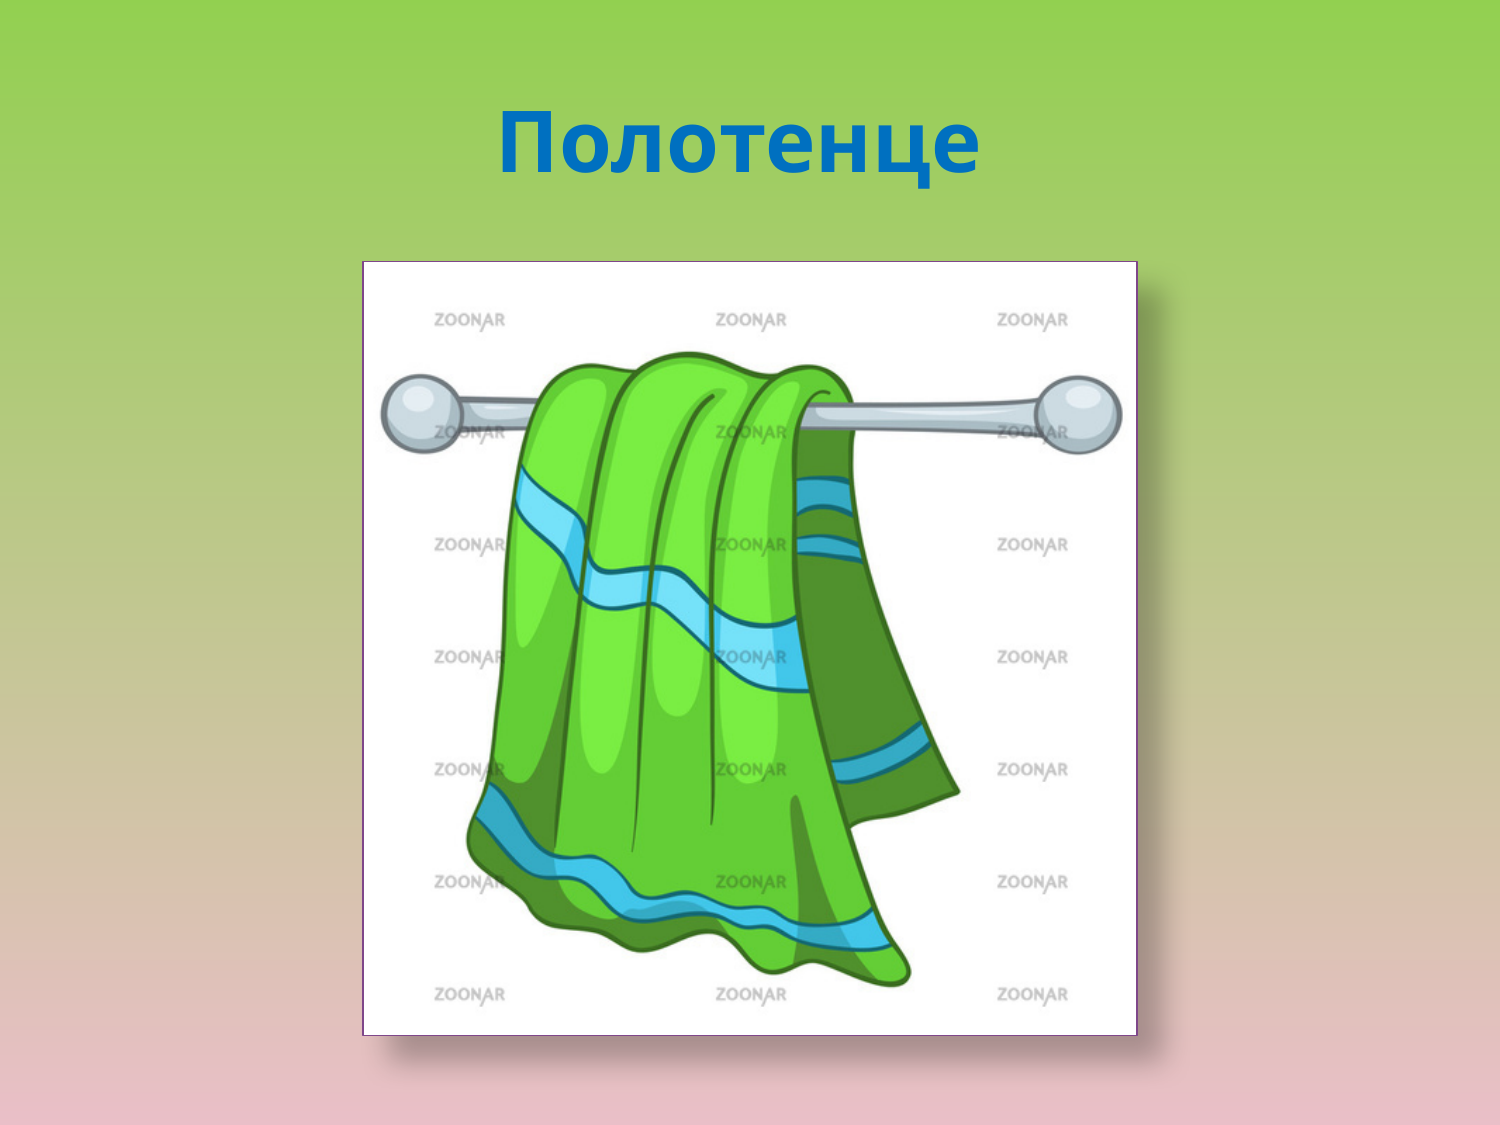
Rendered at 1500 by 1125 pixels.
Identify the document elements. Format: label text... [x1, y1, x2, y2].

title Полотенце [75, 45, 1425, 233]
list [363, 262, 1137, 1036]
